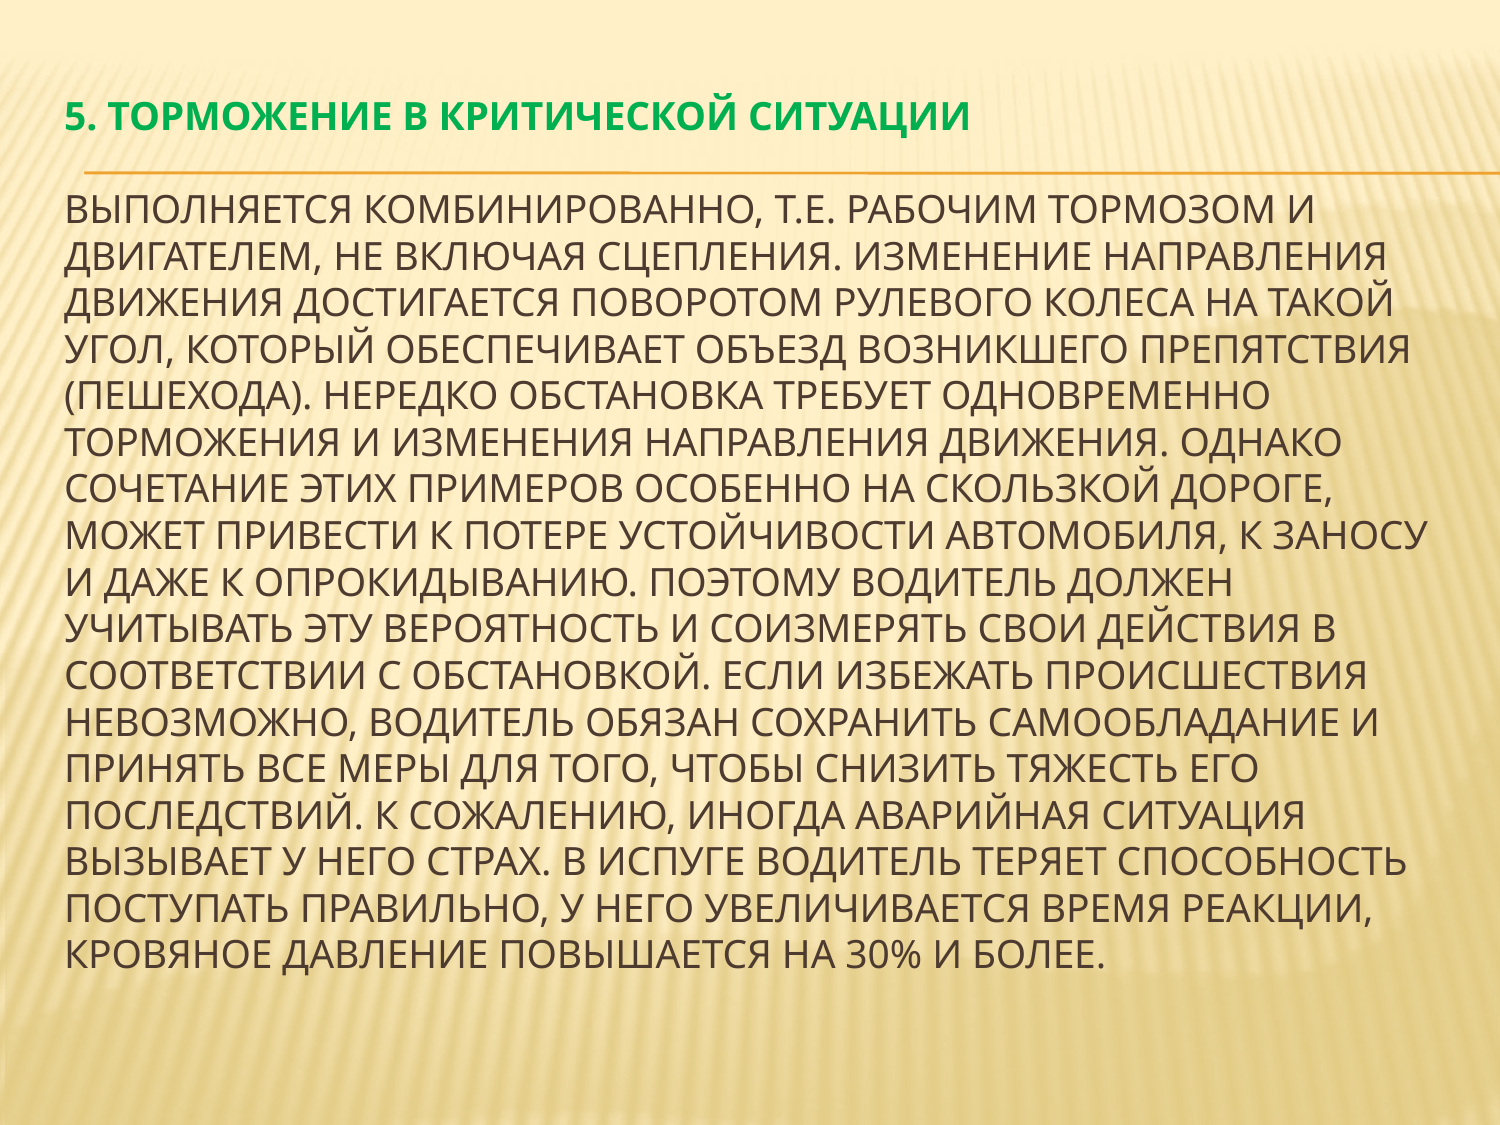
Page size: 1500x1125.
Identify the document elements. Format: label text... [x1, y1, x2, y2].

title 5. Торможение в критической ситуации выполняется комбинированно, т.е. рабочим тормозом и двигателем, не включая сцепления. Изменение направления движения достигается поворотом рулевого колеса на такой угол, который обеспечивает объезд возникшего препятствия (пешехода). Нередко обстановка требует одновременно торможения и изменения направления движения. Однако сочетание этих примеров особенно на скользкой дороге, может привести к потере устойчивости автомобиля, к заносу и даже к опрокидыванию. Поэтому водитель должен учитывать эту вероятность и соизмерять свои действия в соответствии с обстановкой. Если избежать происшествия невозможно, водитель обязан сохранить самообладание и принять все меры для того, чтобы снизить тяжесть его последствий. К сожалению, иногда аварийная ситуация вызывает у него страх. В испуге водитель теряет способность поступать правильно, у него увеличивается время реакции, кровяное давление повышается на 30% и более. [49, 75, 1475, 1079]
